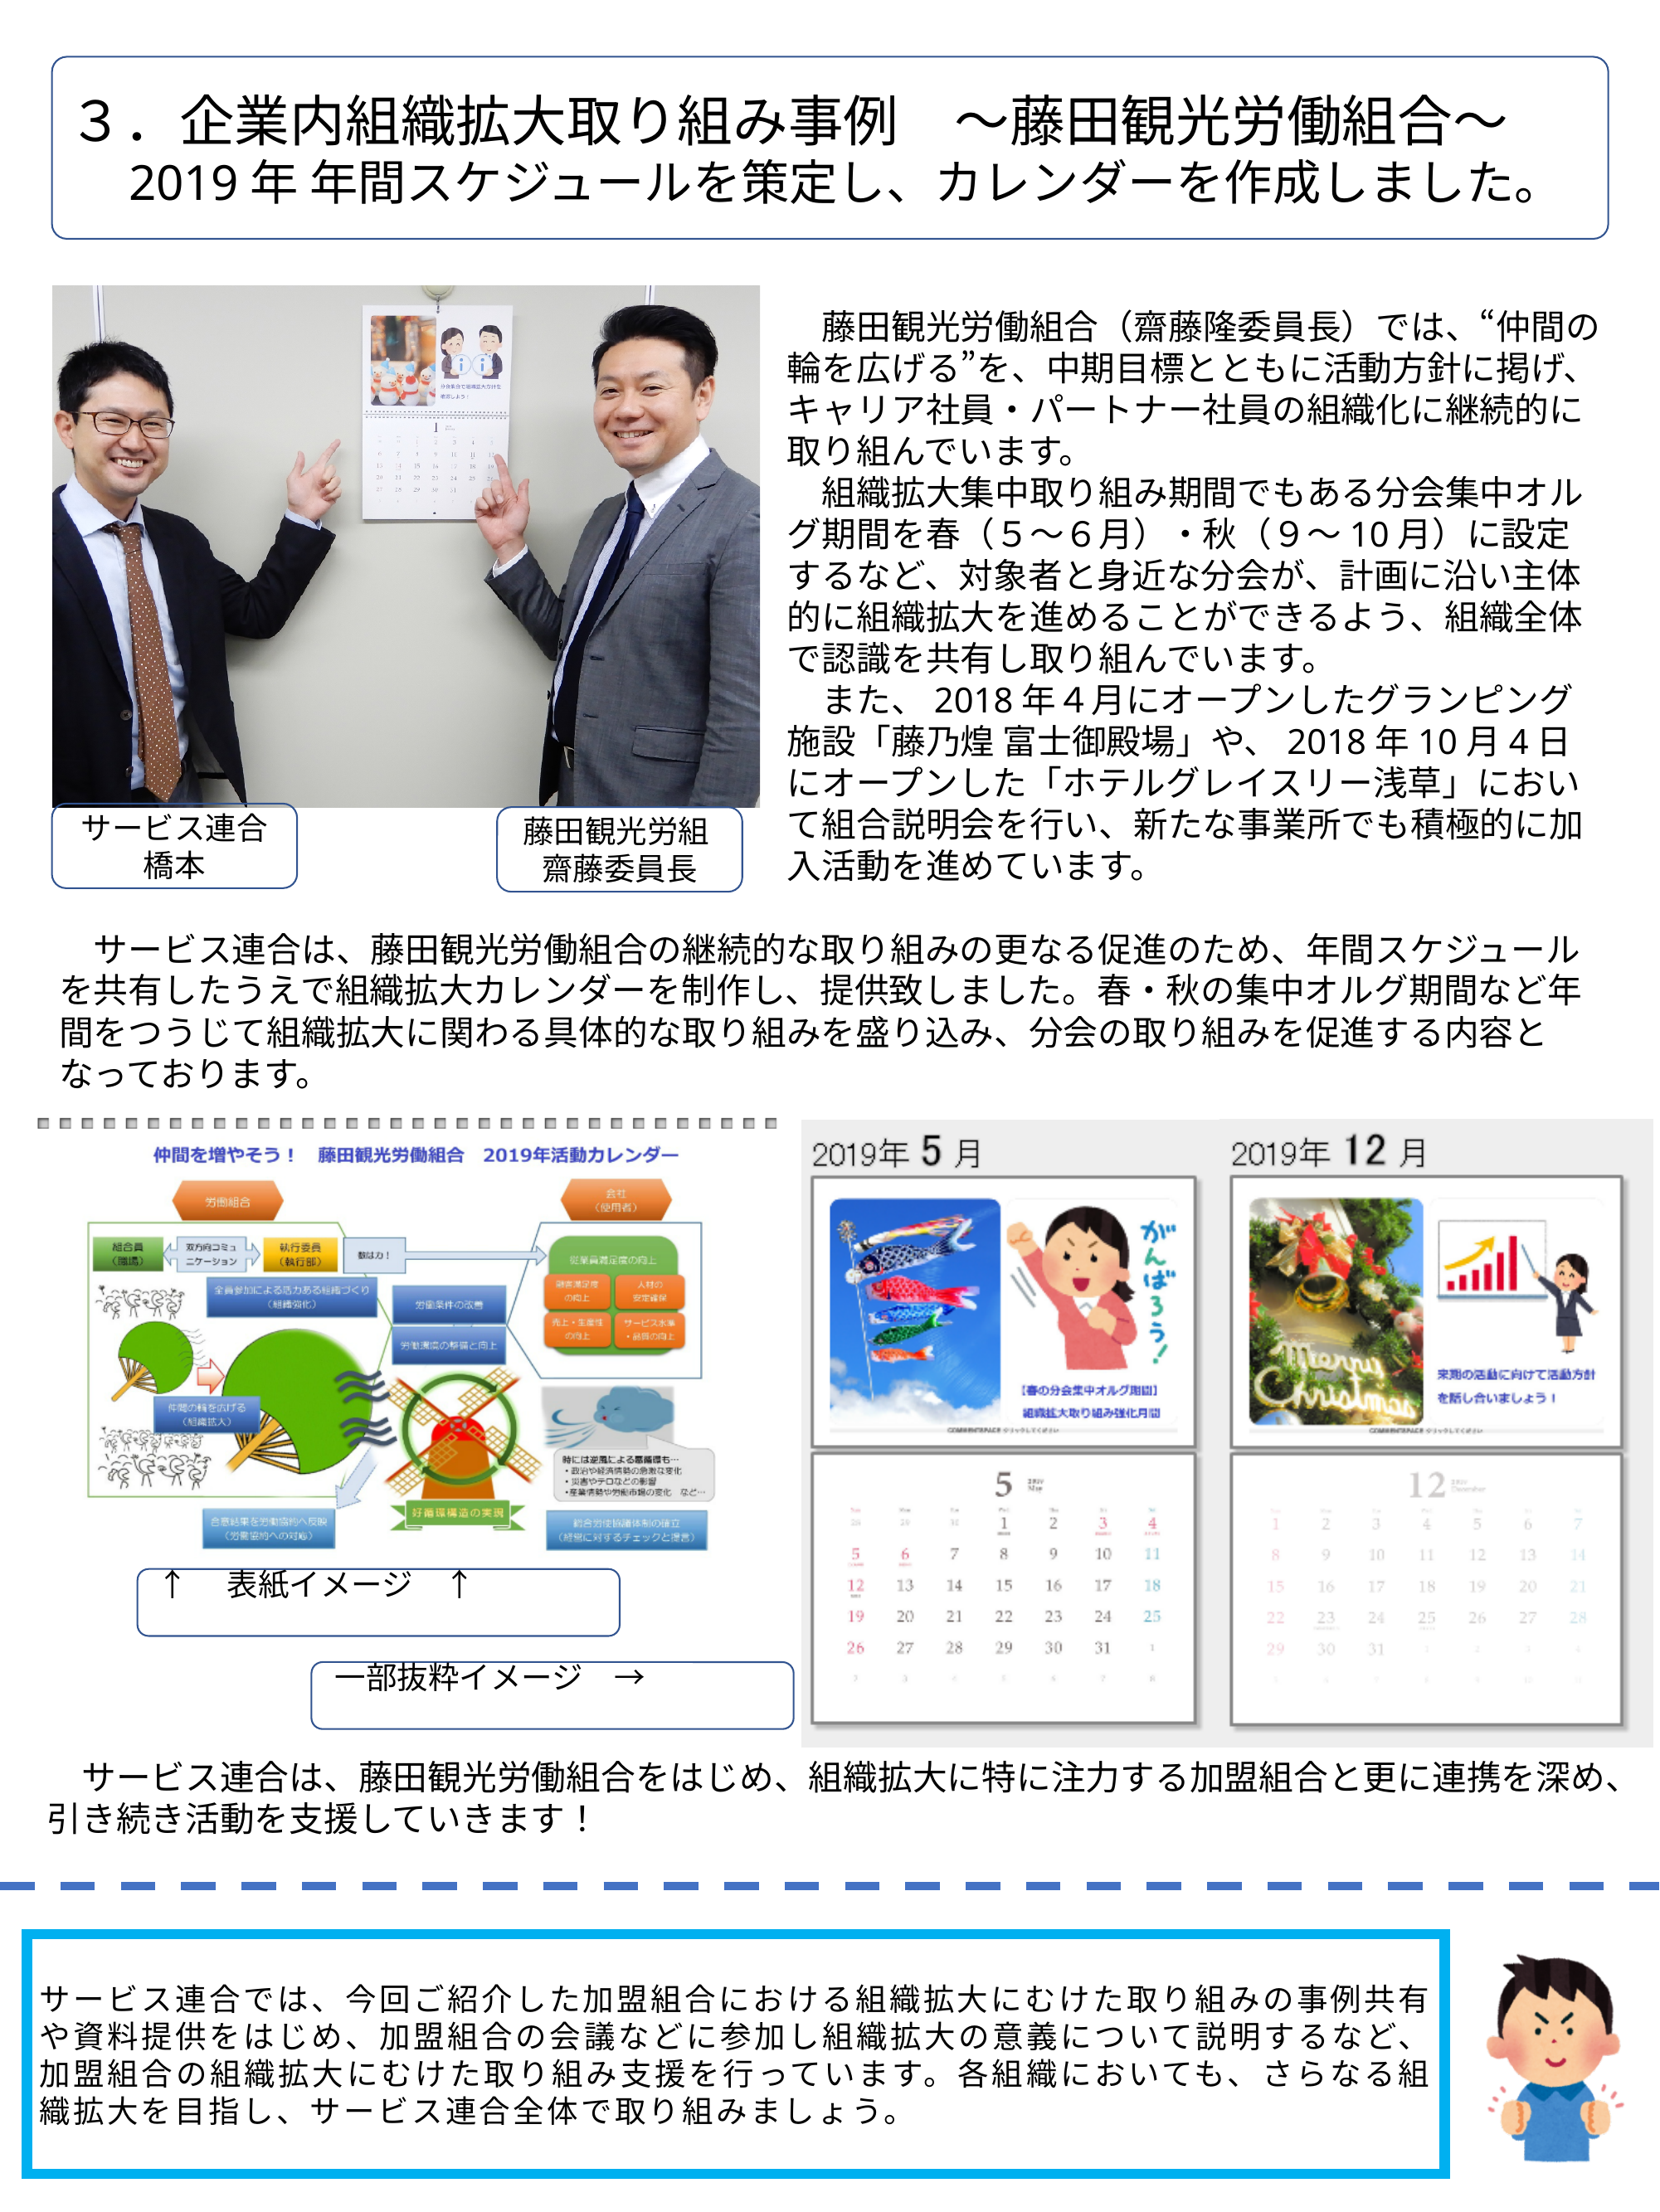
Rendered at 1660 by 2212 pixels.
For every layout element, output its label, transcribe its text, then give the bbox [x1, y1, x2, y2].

text_box サービス連合は、藤田観光労働組合の継続的な取り組みの更なる促進のため、年間スケジュールを共有したうえで組織拡大カレンダーを制作し、提供致しました。春・秋の集中オルグ期間など年間をつうじて組織拡大に関わる具体的な取り組みを盛り込み、分会の取り組みを促進する内容となっております。 [40, 915, 1623, 1140]
text_box ３．企業内組織拡大取り組み事例 ～藤田観光労働組合～ 2019年 年間スケジュールを策定し、カレンダーを作成しました。 [51, 56, 1609, 240]
text_box サービス連合は、藤田観光労働組合をはじめ、組織拡大に特に注力する加盟組合と更に連携を深め、引き続き活動を支援していきます！ [31, 1746, 1643, 1869]
text_box ↑ 表紙イメージ ↑ [136, 1568, 621, 1637]
picture [1473, 1947, 1638, 2169]
text_box 藤田観光労働組合（齋藤隆委員長）では、“仲間の輪を広げる”を、中期目標とともに活動方針に掲げ、キャリア社員・パートナー社員の組織化に継続的に取り組んでいます。 組織拡大集中取り組み期間でもある分会集中オルグ期間を春（５～６月）・秋（９～10月）に設定するなど、対象者と身近な分会が、計画に沿い主体的に組織拡大を進めることができるよう、組織全体で認識を共有し取り組んでいます。 また、2018年４月にオープンしたグランピング施設「藤乃煌 富士御殿場」や、2018年10月4日にオープンした「ホテルグレイスリー浅草」において組合説明会を行い、新たな事業所でも積極的に加入活動を進めています。 [759, 283, 1633, 906]
text_box サービス連合では、今回ご紹介した加盟組合における組織拡大にむけた取り組みの事例共有や資料提供をはじめ、加盟組合の会議などに参加し組織拡大の意義について説明するなど、加盟組合の組織拡大にむけた取り組み支援を行っています。各組織においても、さらなる組織拡大を目指し、サービス連合全体で取り組みましょう。 [27, 1934, 1445, 2175]
picture [52, 285, 761, 808]
text_box 一部抜粋イメージ → [310, 1660, 795, 1730]
text_box 藤田観光労組 齋藤委員長 [496, 808, 743, 893]
text_box サービス連合 橋本 [51, 808, 299, 889]
picture [29, 1114, 786, 1563]
picture [801, 1119, 1653, 1748]
